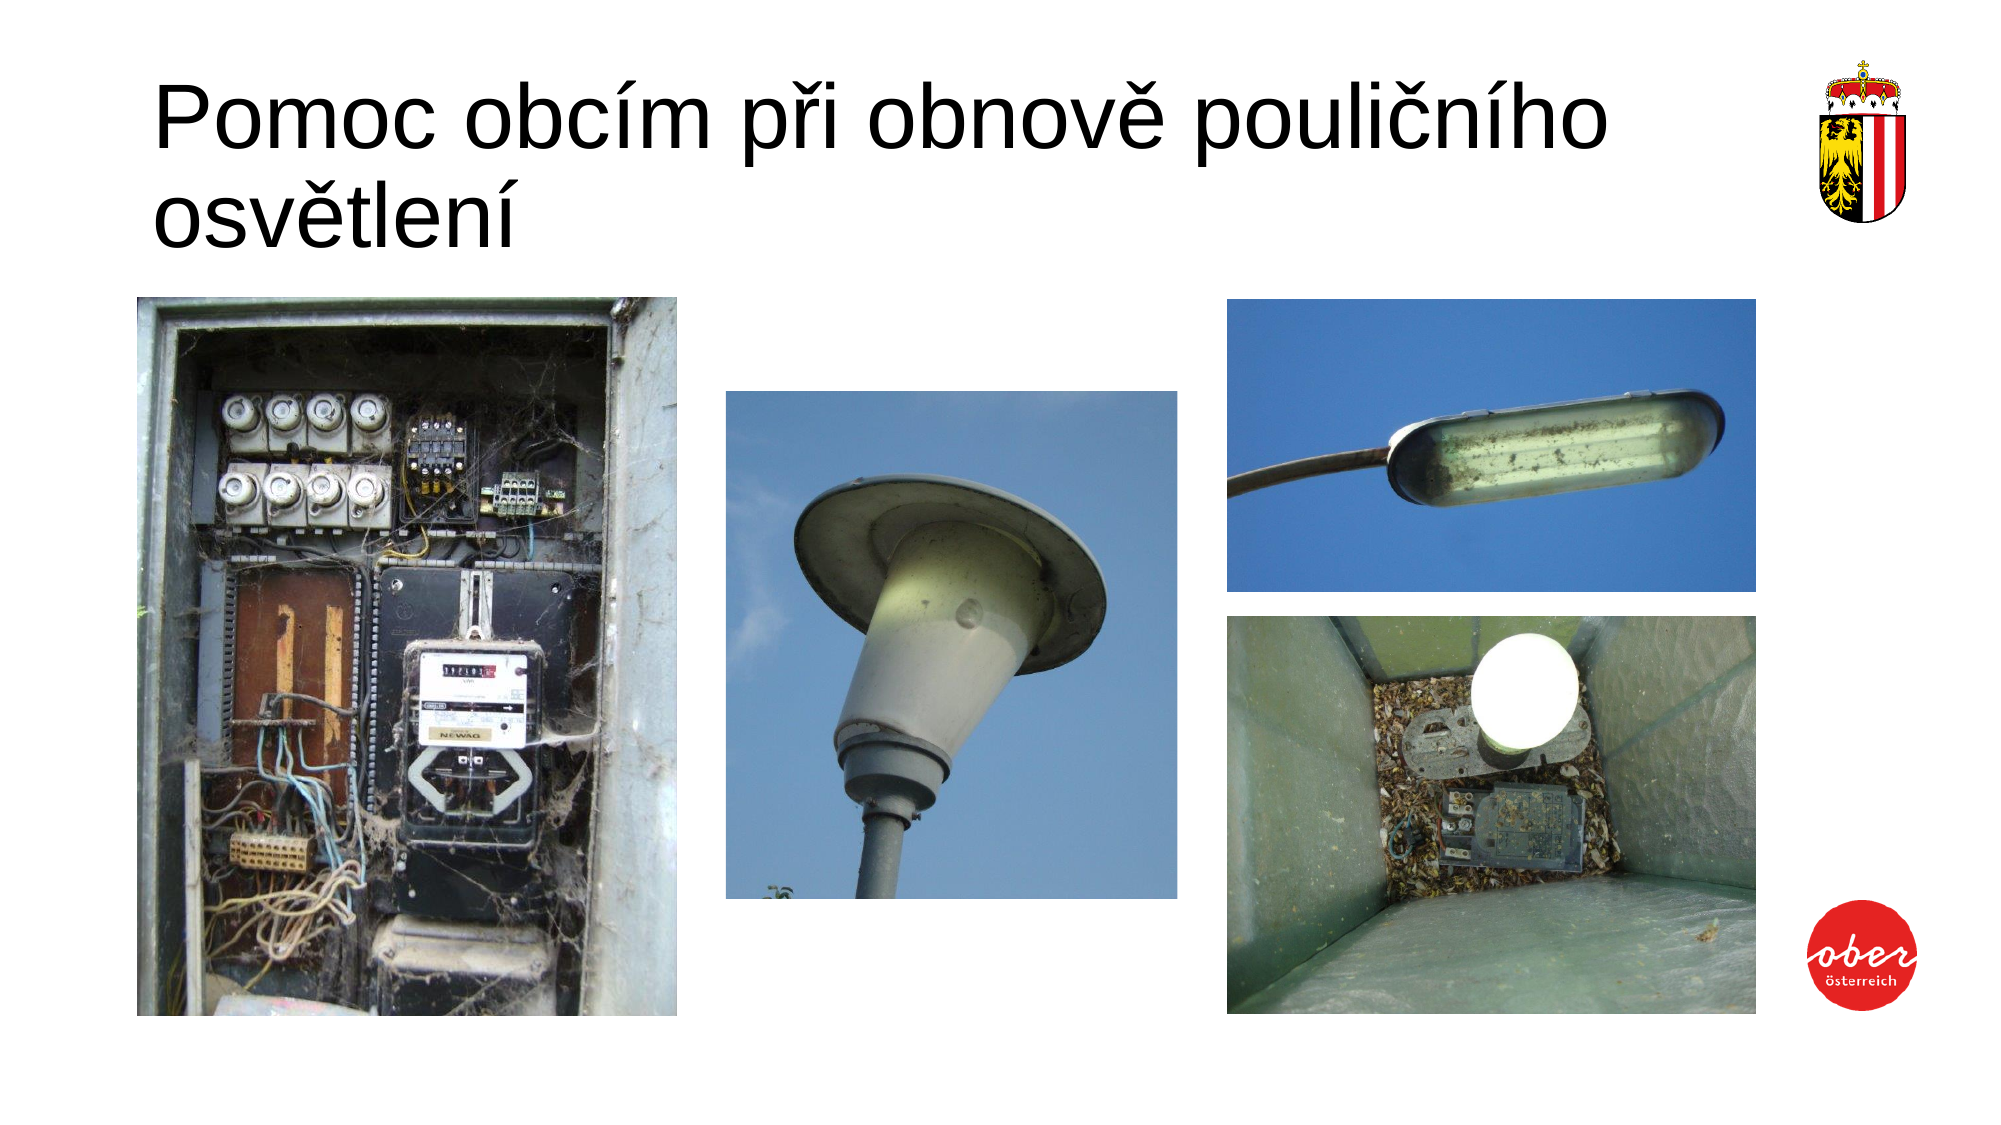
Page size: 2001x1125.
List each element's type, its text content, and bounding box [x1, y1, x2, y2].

picture [725, 390, 1178, 899]
picture [1226, 616, 1756, 1014]
picture [1226, 299, 1756, 592]
picture [1818, 59, 1907, 224]
title Pomoc obcím při obnově pouličního osvětlení [137, 59, 1756, 278]
picture [1802, 896, 1921, 1015]
picture [137, 297, 677, 1016]
